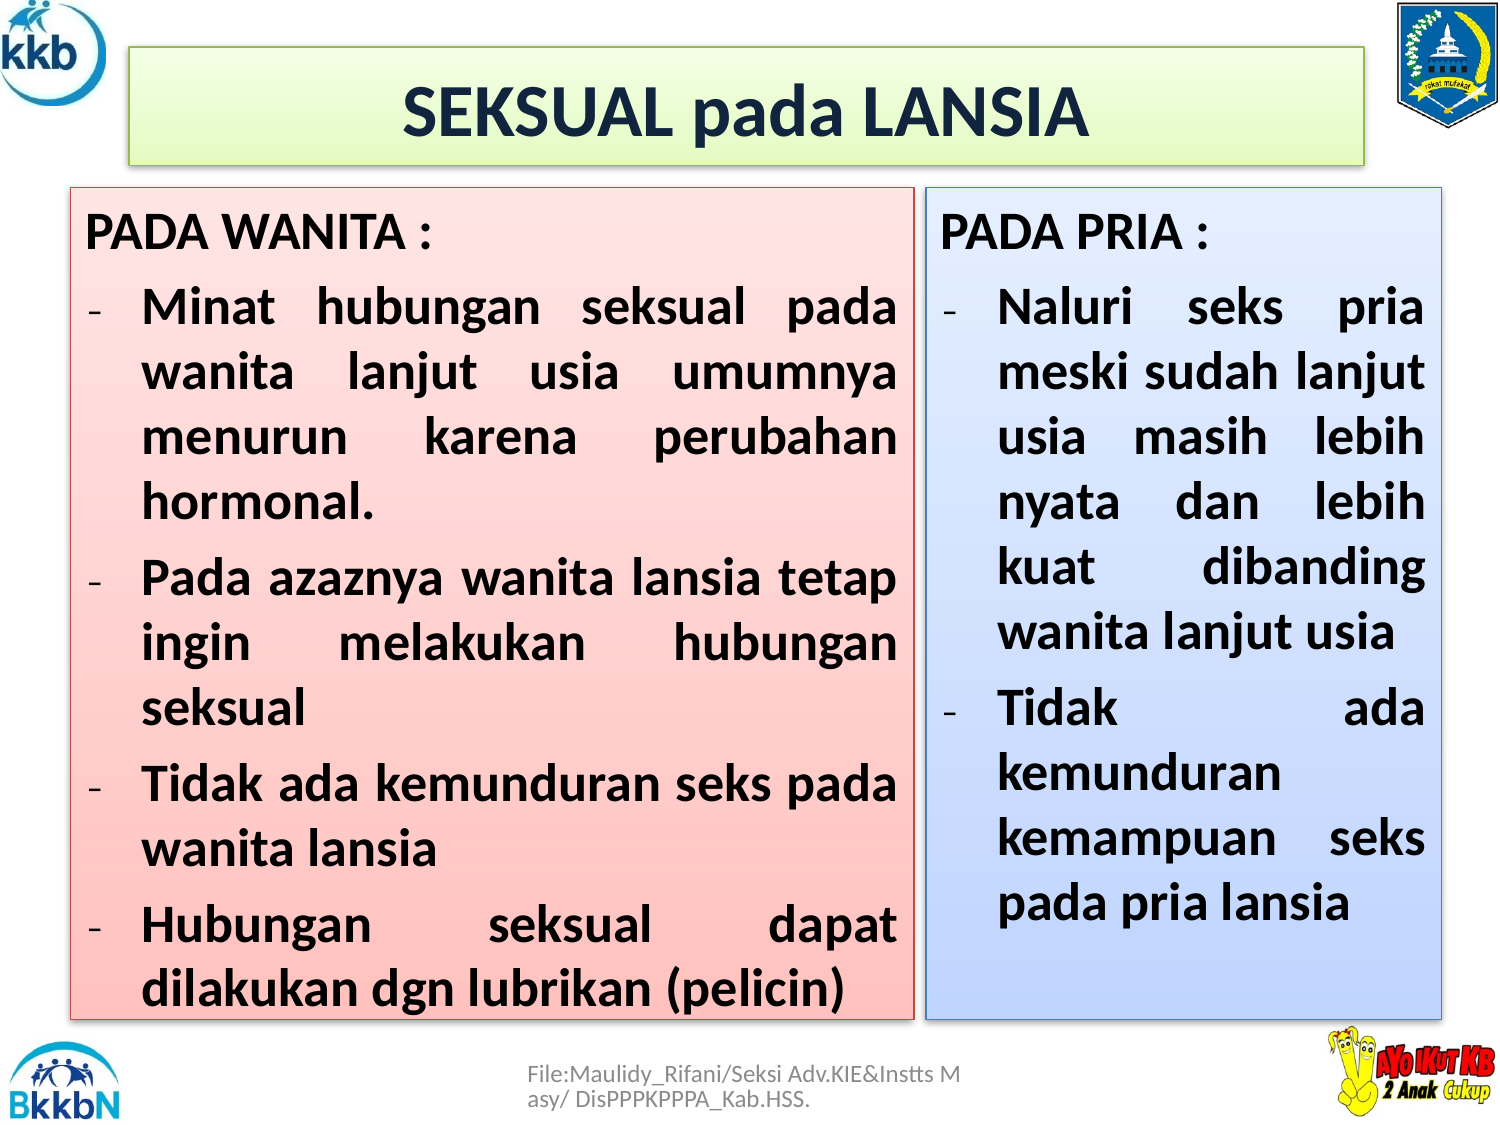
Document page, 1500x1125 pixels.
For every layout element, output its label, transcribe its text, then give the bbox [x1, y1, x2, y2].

picture [0, 0, 106, 106]
footer File:Maulidy_Rifani/Seksi Adv.KIE&Instts Masy/ DisPPPKPPPA_Kab.HSS. [512, 1042, 988, 1103]
title SEKSUAL pada LANSIA [128, 46, 1365, 166]
text_box PADA PRIA : Naluri seks pria meski sudah lanjut usia masih lebih nyata dan lebih kuat dibanding wanita lanjut usia Tidak ada kemunduran kemampuan seks pada pria lansia [925, 187, 1442, 1020]
picture [0, 1036, 130, 1125]
text_box PADA WANITA : Minat hubungan seksual pada wanita lanjut usia umumnya menurun karena perubahan hormonal. Pada azaznya wanita lansia tetap ingin melakukan hubungan seksual Tidak ada kemunduran seks pada wanita lansia Hubungan seksual dapat dilakukan dgn lubrikan (pelicin) [70, 187, 915, 1020]
picture [1323, 1017, 1500, 1125]
picture [1394, 0, 1500, 130]
